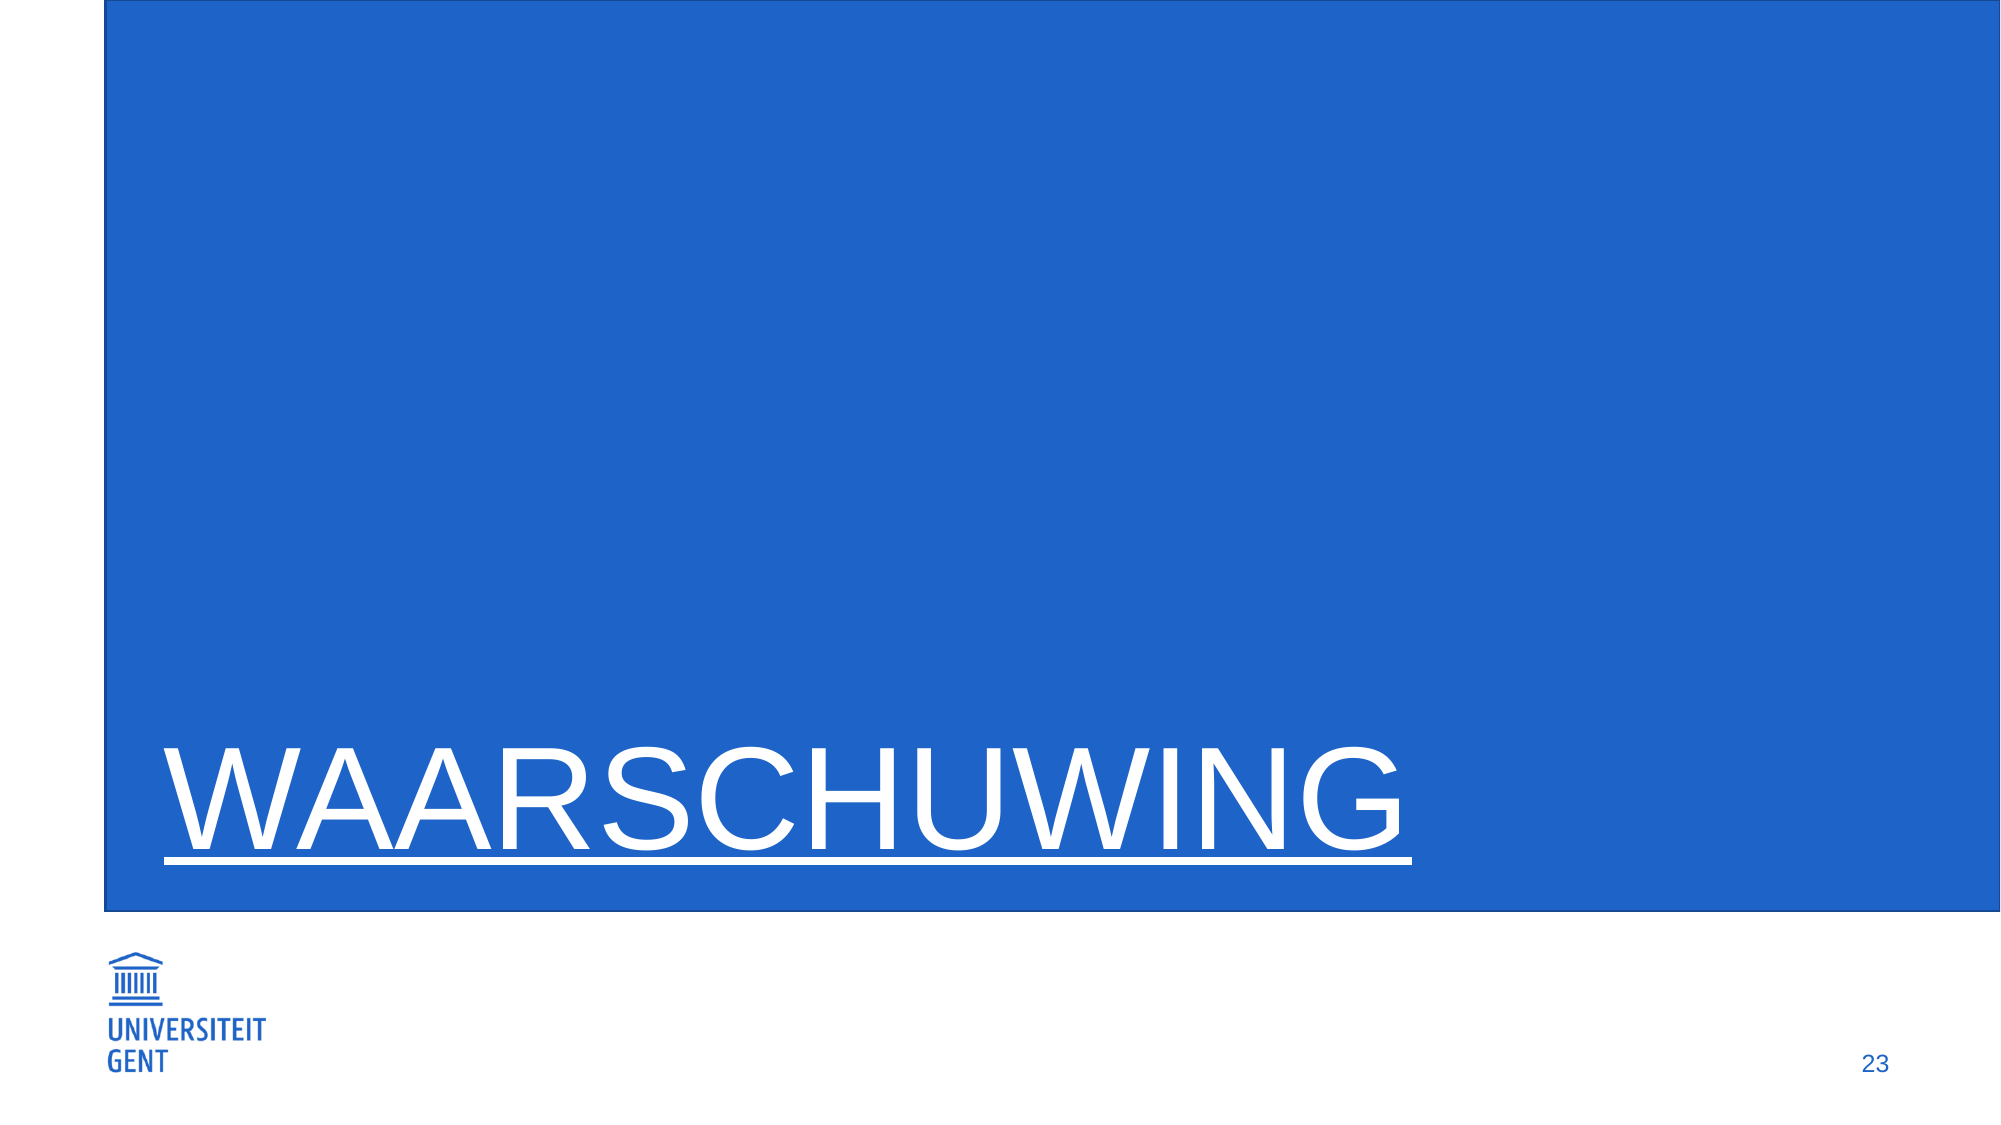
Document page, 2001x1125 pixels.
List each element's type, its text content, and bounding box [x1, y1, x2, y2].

slide_number 23 [1798, 1032, 1905, 1092]
picture [55, 911, 323, 1125]
title Waarschuwing [148, 374, 1901, 887]
